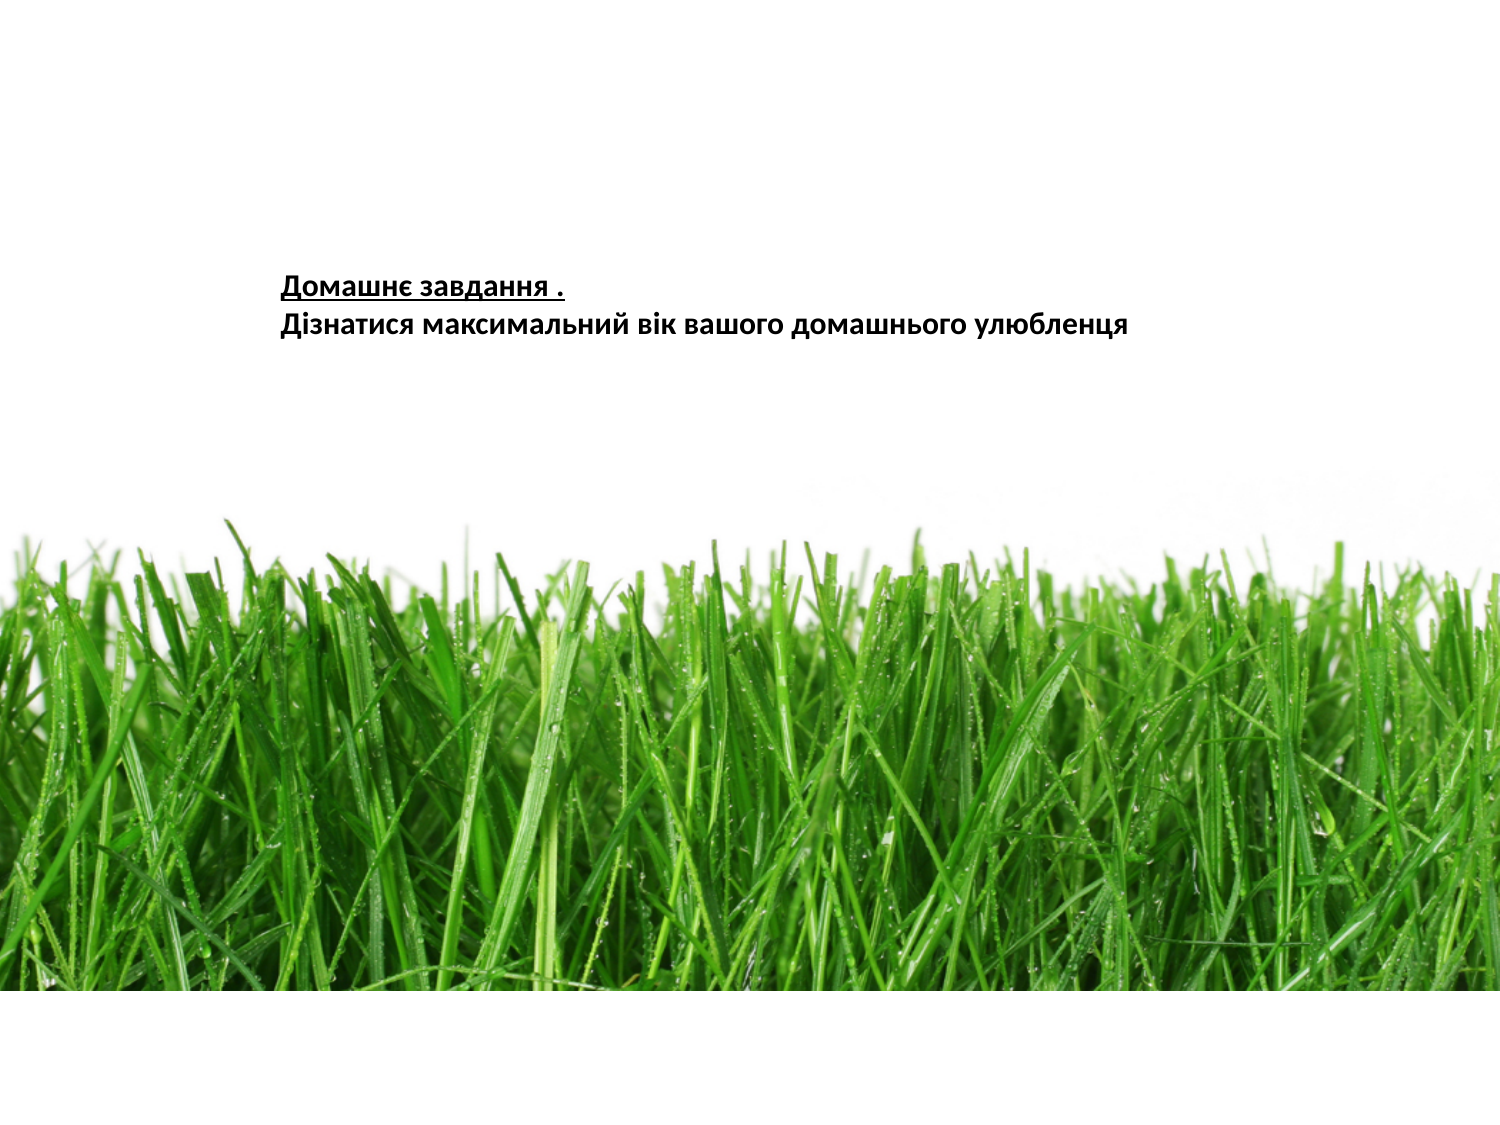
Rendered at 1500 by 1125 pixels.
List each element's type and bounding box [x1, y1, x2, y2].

picture [0, 0, 1500, 991]
